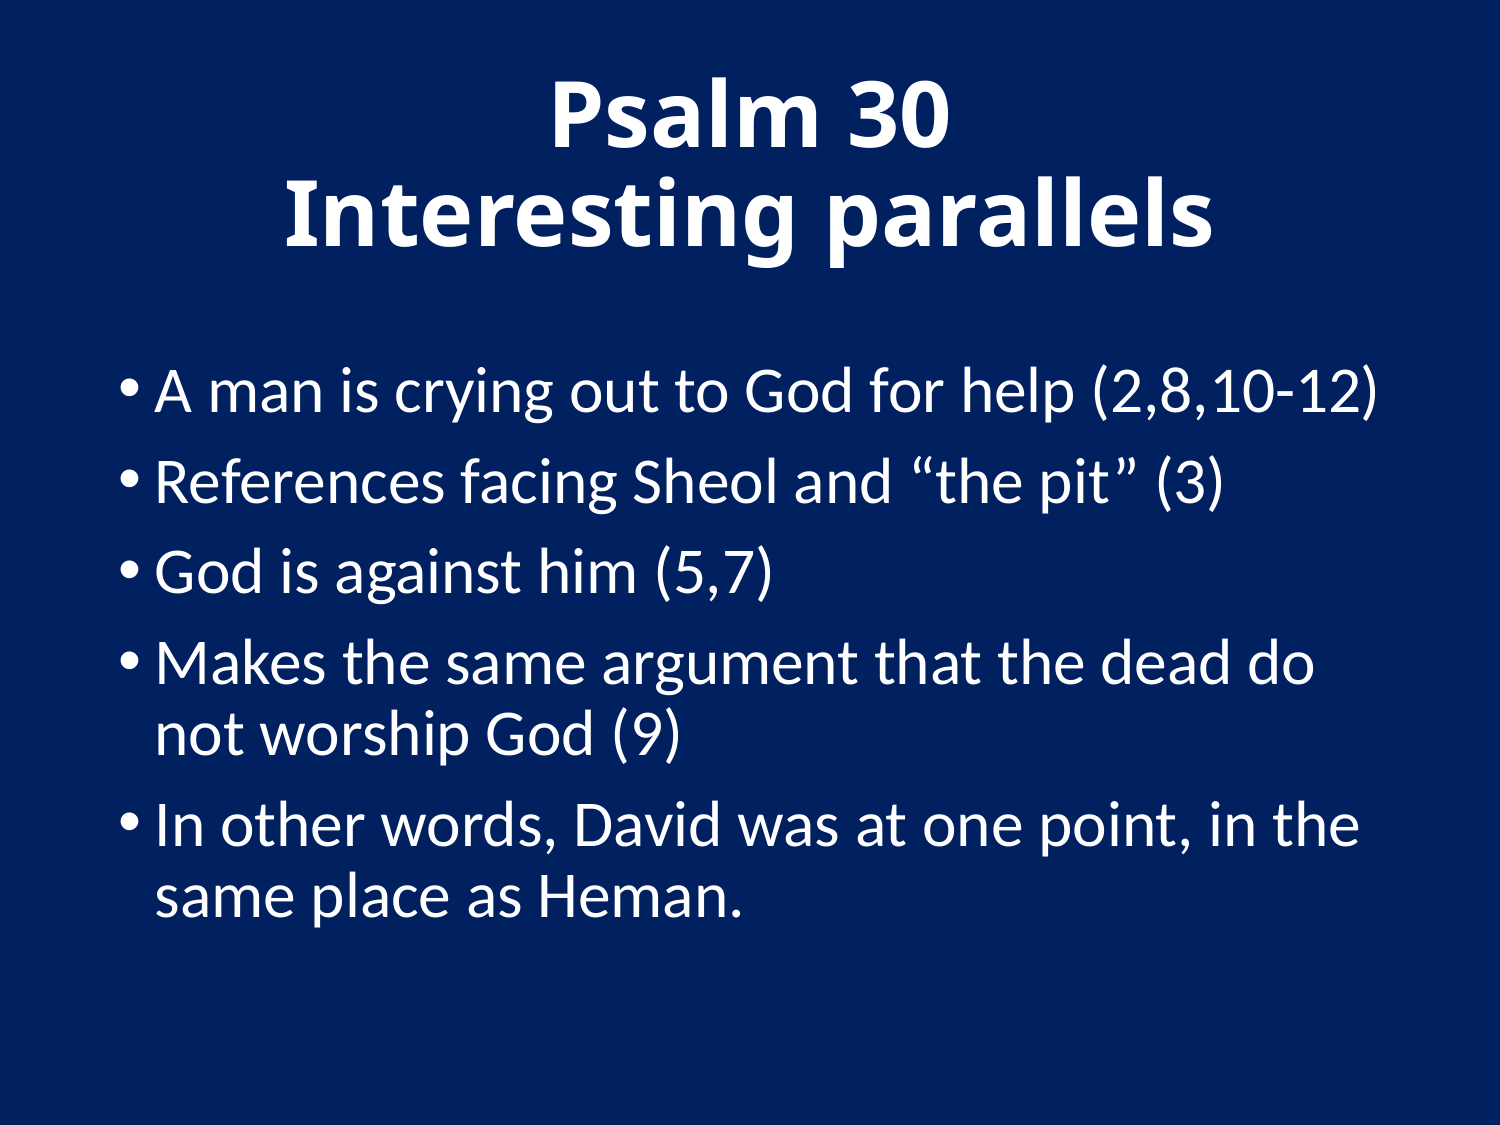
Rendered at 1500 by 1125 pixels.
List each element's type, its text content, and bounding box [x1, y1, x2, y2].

list A man is crying out to God for help (2,8,10-12) References facing Sheol and “the pit” (3) God is against him (5,7) Makes the same argument that the dead do not worship God (9) In other words, David was at one point, in the same place as Heman. [103, 348, 1397, 1014]
title Psalm 30 Interesting parallels [103, 59, 1397, 276]
